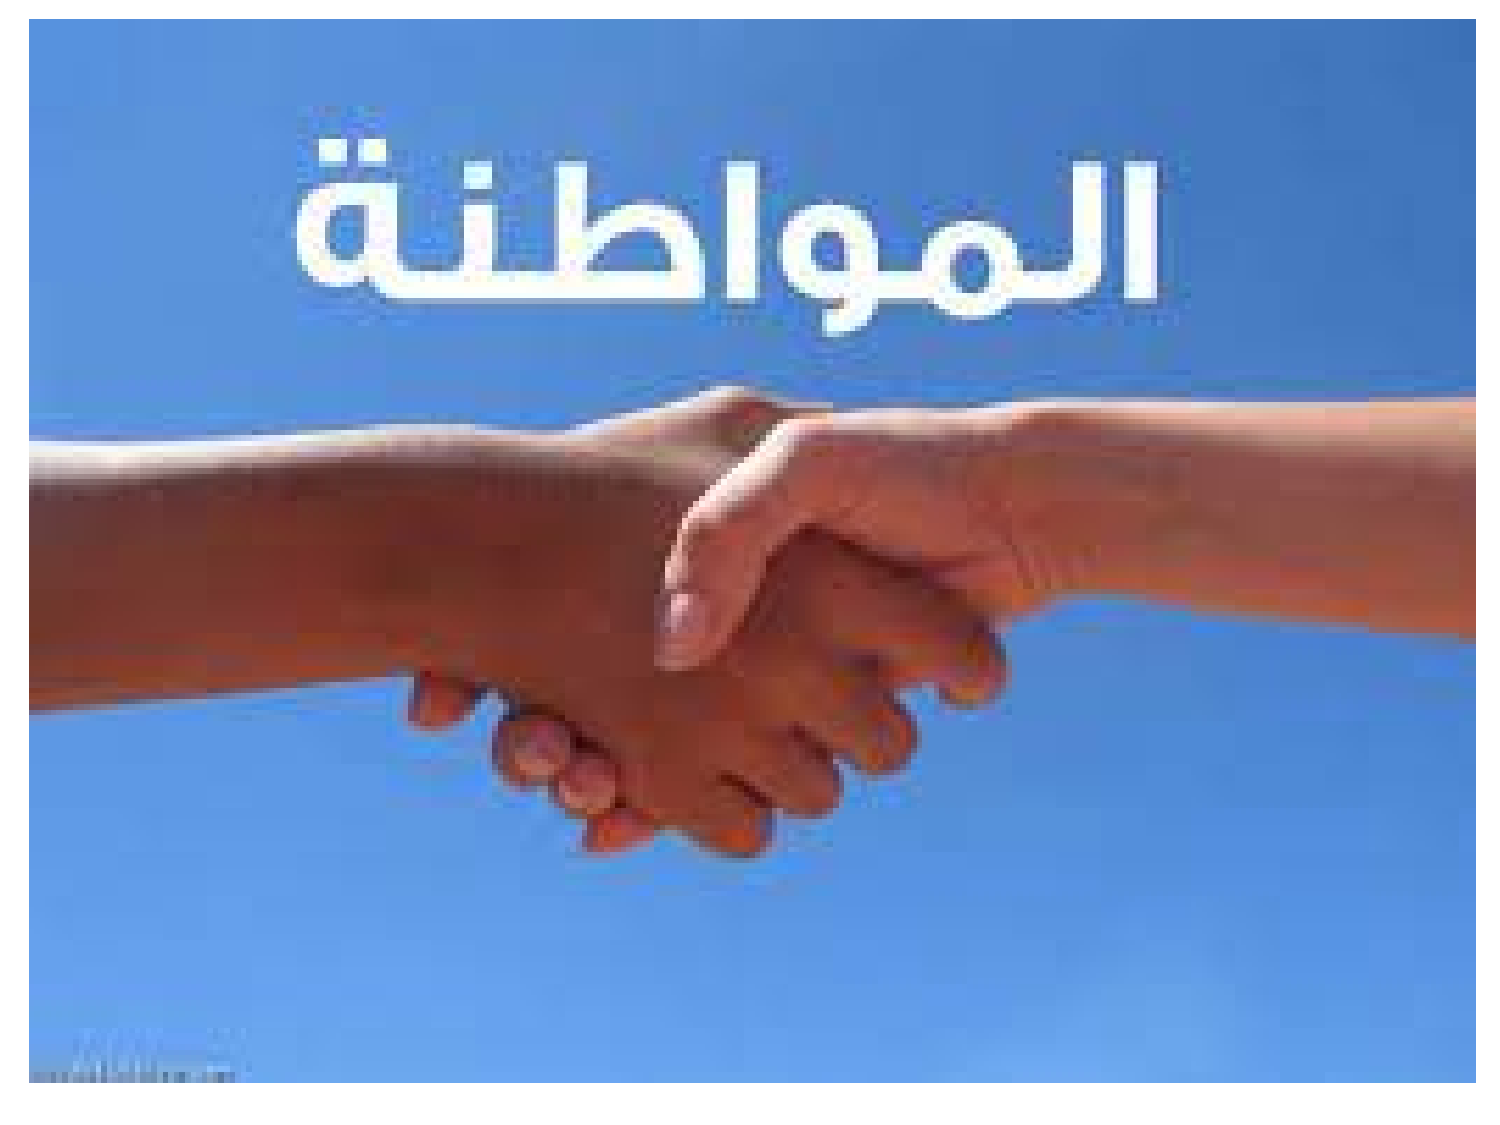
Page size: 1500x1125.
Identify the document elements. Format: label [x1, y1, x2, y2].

list [29, 18, 1477, 1083]
